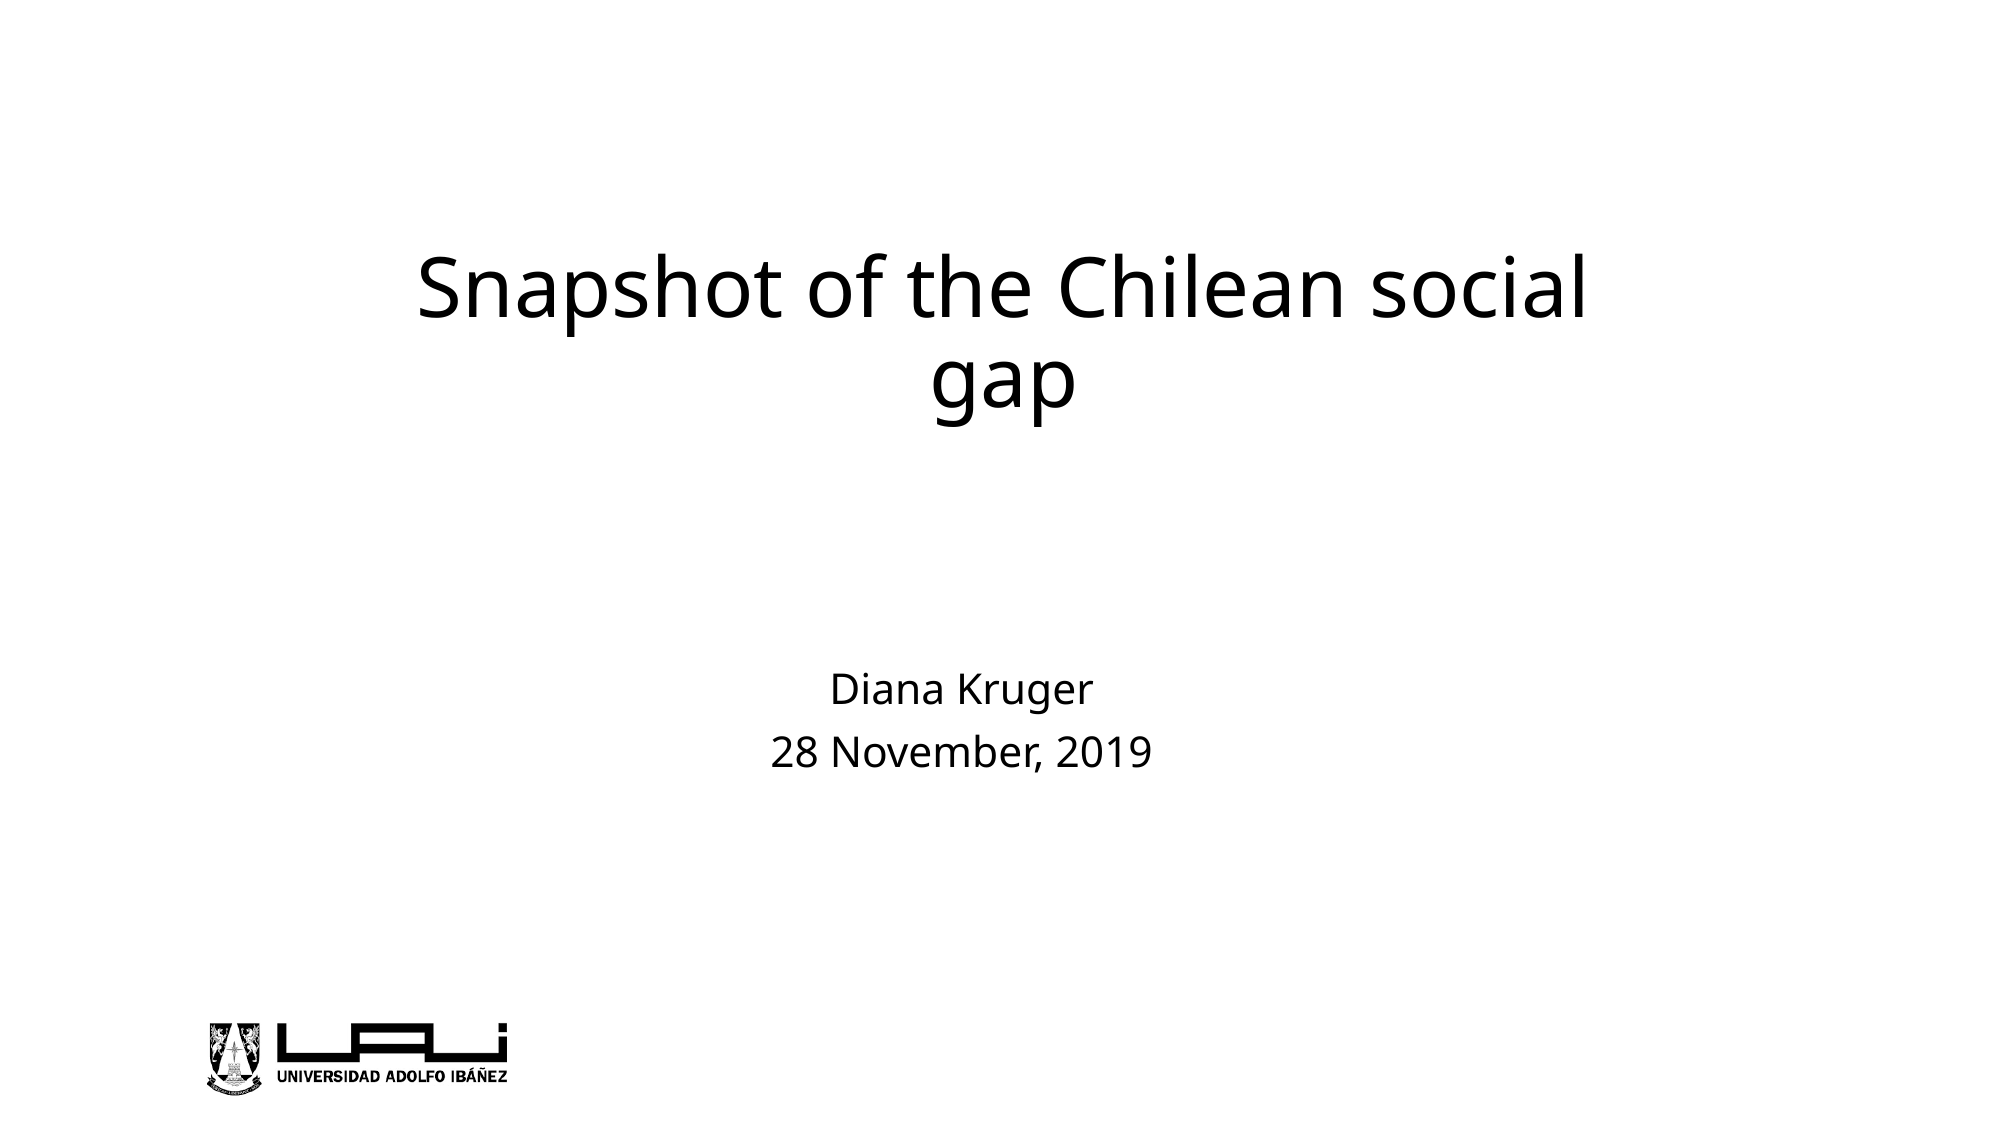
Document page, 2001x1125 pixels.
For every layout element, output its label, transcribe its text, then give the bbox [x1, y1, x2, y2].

subtitle Diana Kruger 28 November, 2019 [399, 660, 1525, 785]
picture [206, 971, 507, 1099]
title Snapshot of the Chilean social gap [384, 27, 1623, 433]
